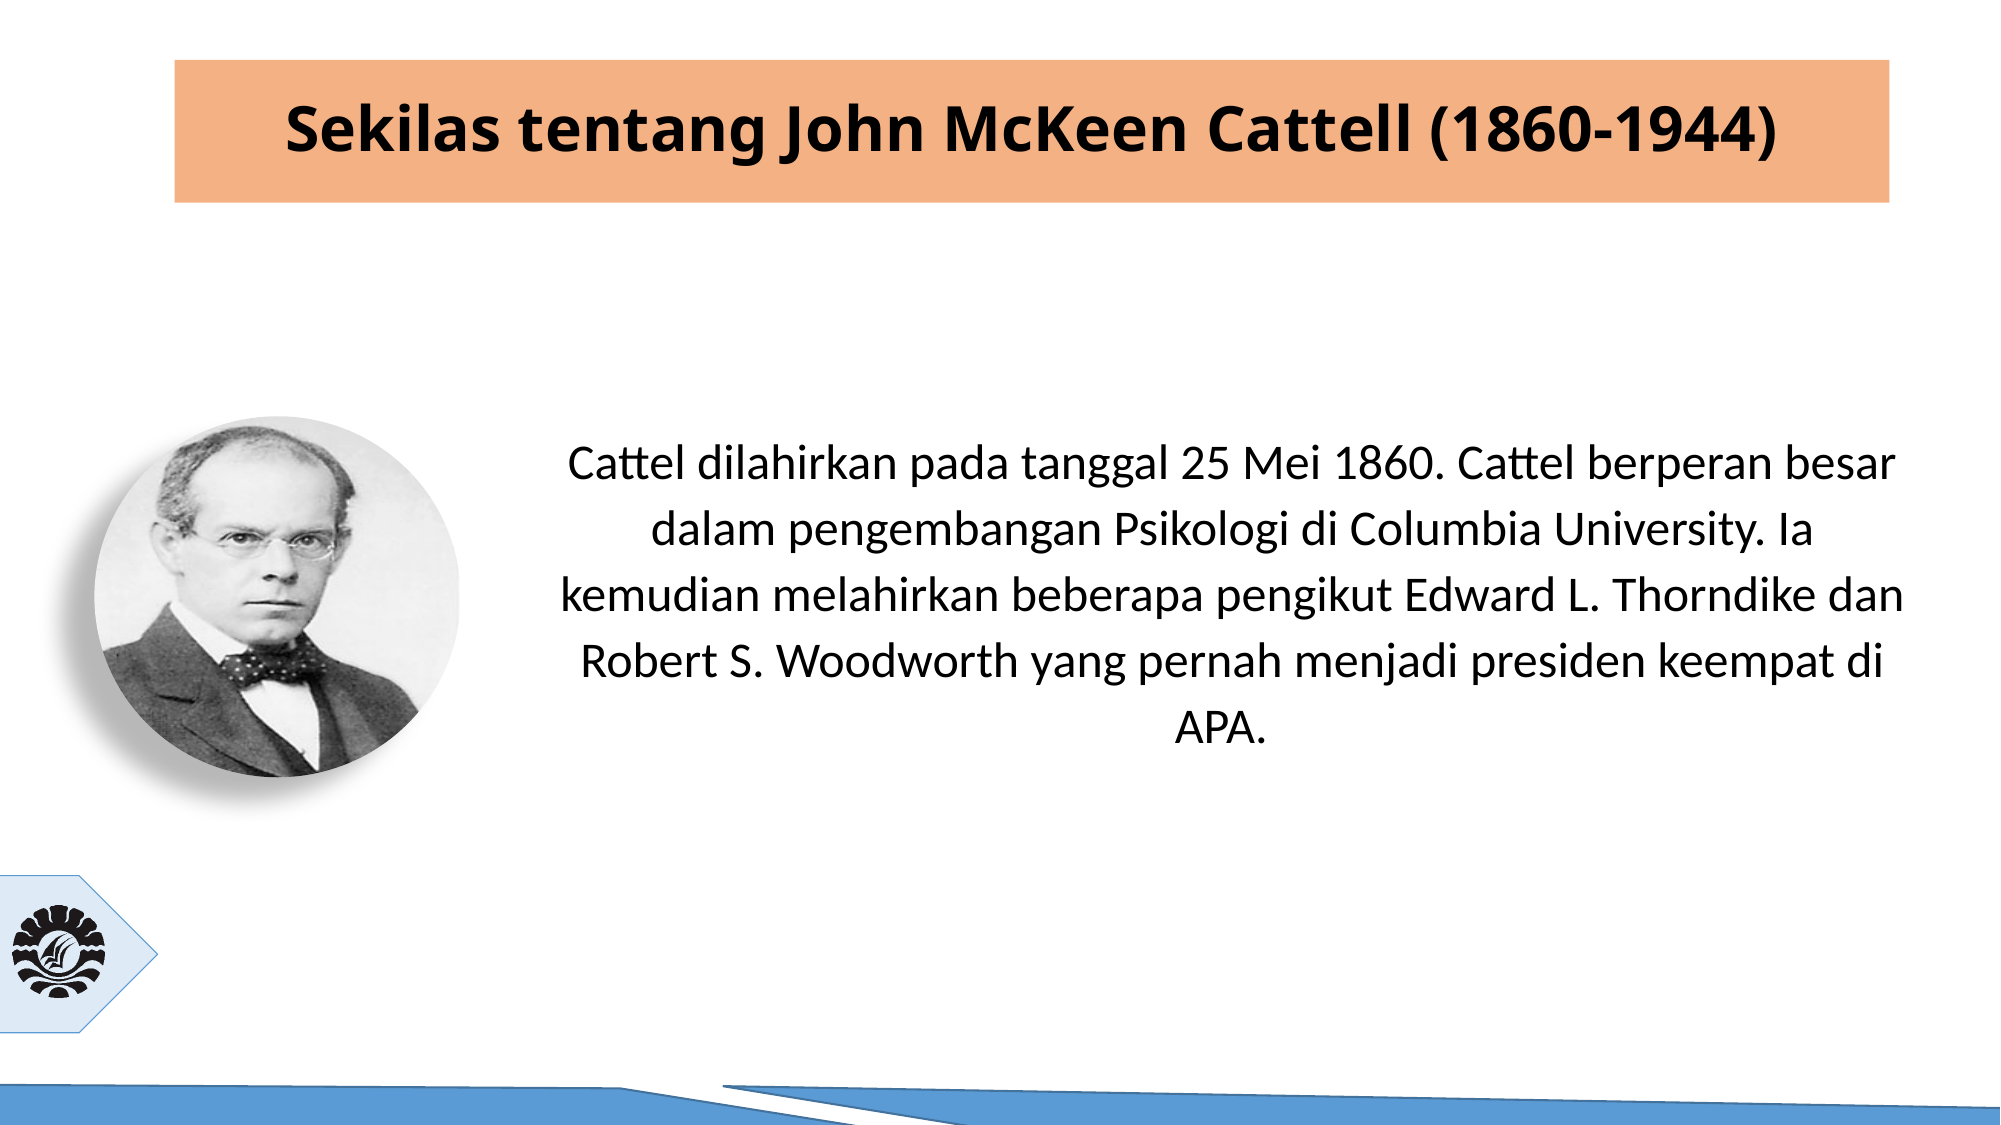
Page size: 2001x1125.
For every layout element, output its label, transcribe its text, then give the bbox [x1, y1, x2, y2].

text_box [93, 415, 462, 779]
title Sekilas tentang John McKeen Cattell (1860-1944) [174, 59, 1890, 203]
picture [12, 905, 105, 999]
list Cattel dilahirkan pada tanggal 25 Mei 1860. Cattel berperan besar dalam pengembangan Psikologi di Columbia University. Ia kemudian melahirkan beberapa pengikut Edward L. Thorndike dan Robert S. Woodworth yang pernah menjadi presiden keempat di APA. [537, 416, 1928, 809]
text_box [0, 875, 159, 1034]
text_box [0, 1083, 857, 1125]
text_box [722, 1085, 2000, 1125]
